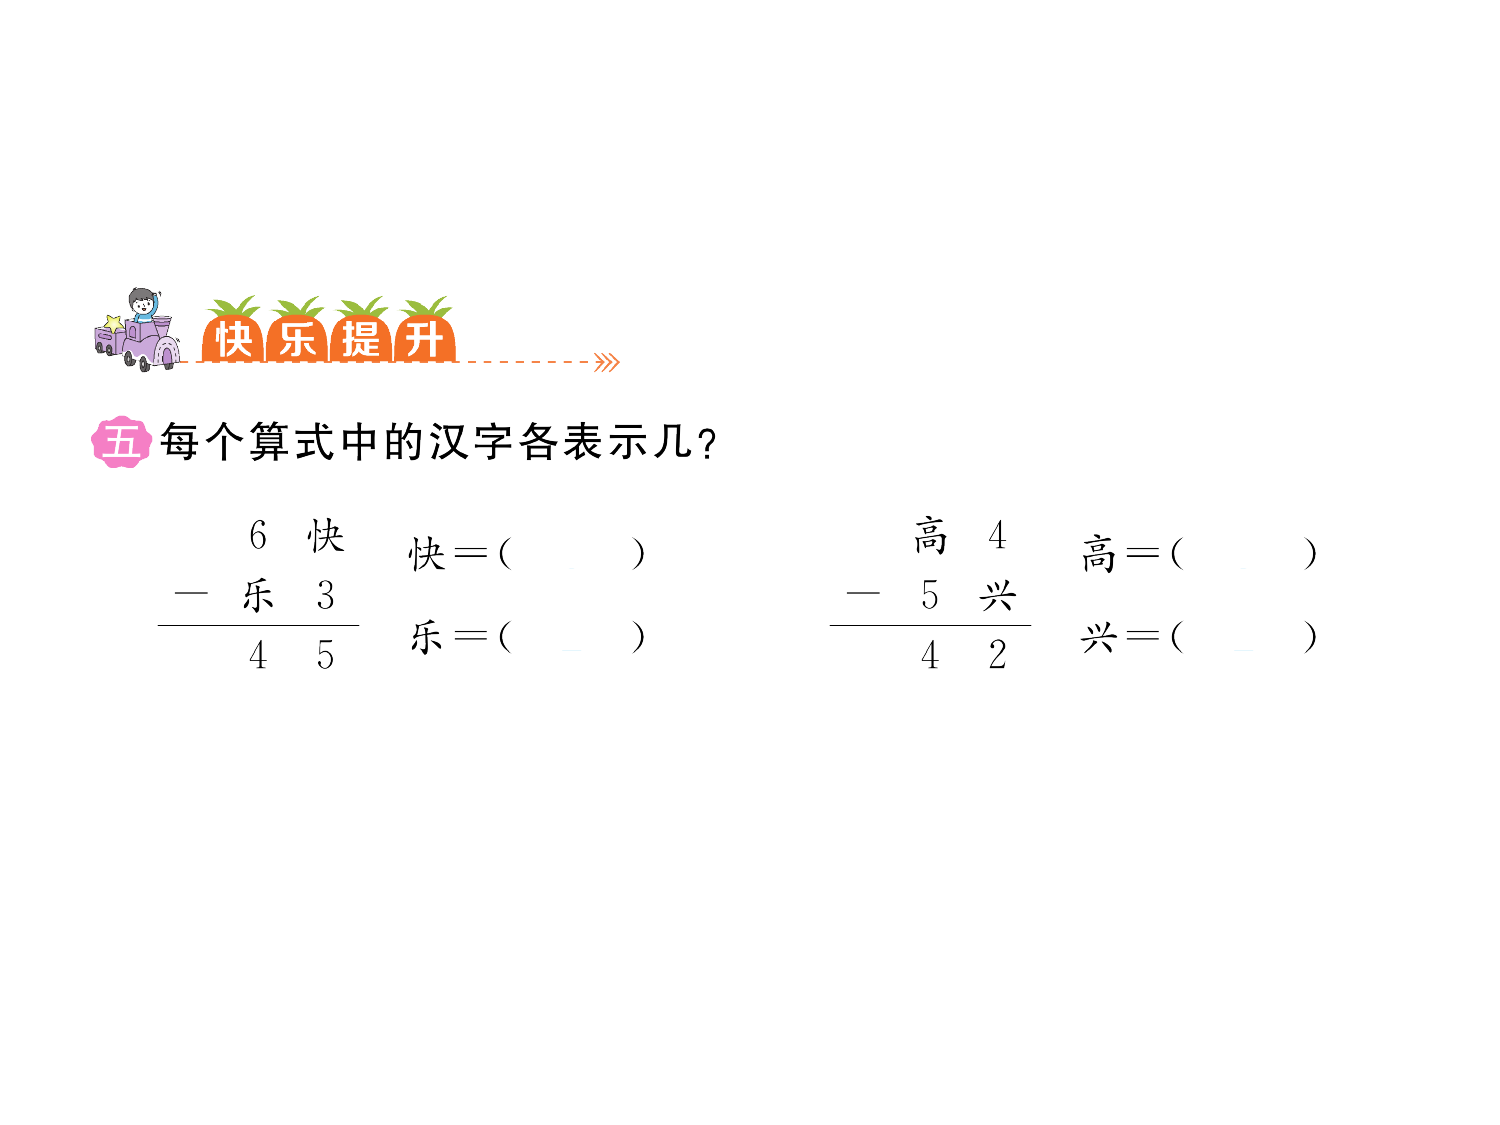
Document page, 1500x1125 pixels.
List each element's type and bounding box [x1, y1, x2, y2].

picture [88, 278, 1483, 683]
